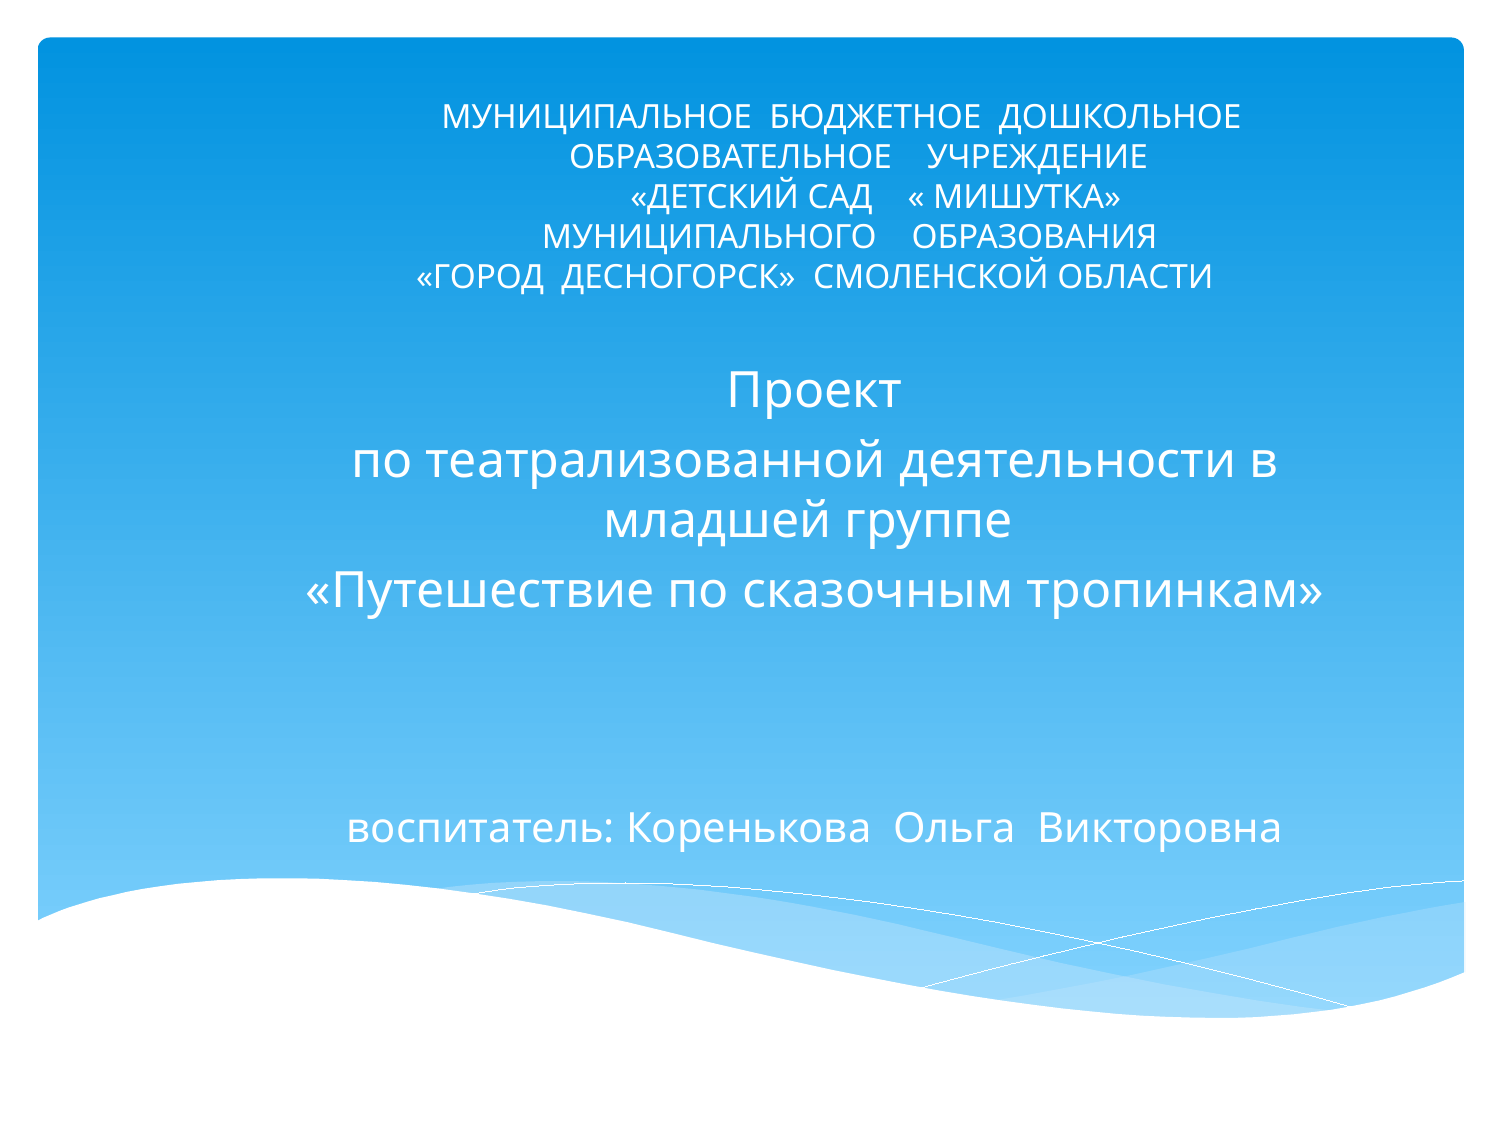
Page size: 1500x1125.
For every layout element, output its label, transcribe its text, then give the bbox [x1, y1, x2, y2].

subtitle Проект по театрализованной деятельности в младшей группе «Путешествие по сказочным тропинкам» воспитатель: Коренькова Ольга Викторовна [265, 349, 1365, 1012]
title МУНИЦИПАЛЬНОЕ БЮДЖЕТНОЕ ДОШКОЛЬНОЕ ОБРАЗОВАТЕЛЬНОЕ УЧРЕЖДЕНИЕ «ДЕТСКИЙ САД « МИШУТКА» МУНИЦИПАЛЬНОГО ОБРАЗОВАНИЯ «ГОРОД ДЕСНОГОРСК» СМОЛЕНСКОЙ ОБЛАСТИ [135, 54, 1365, 303]
